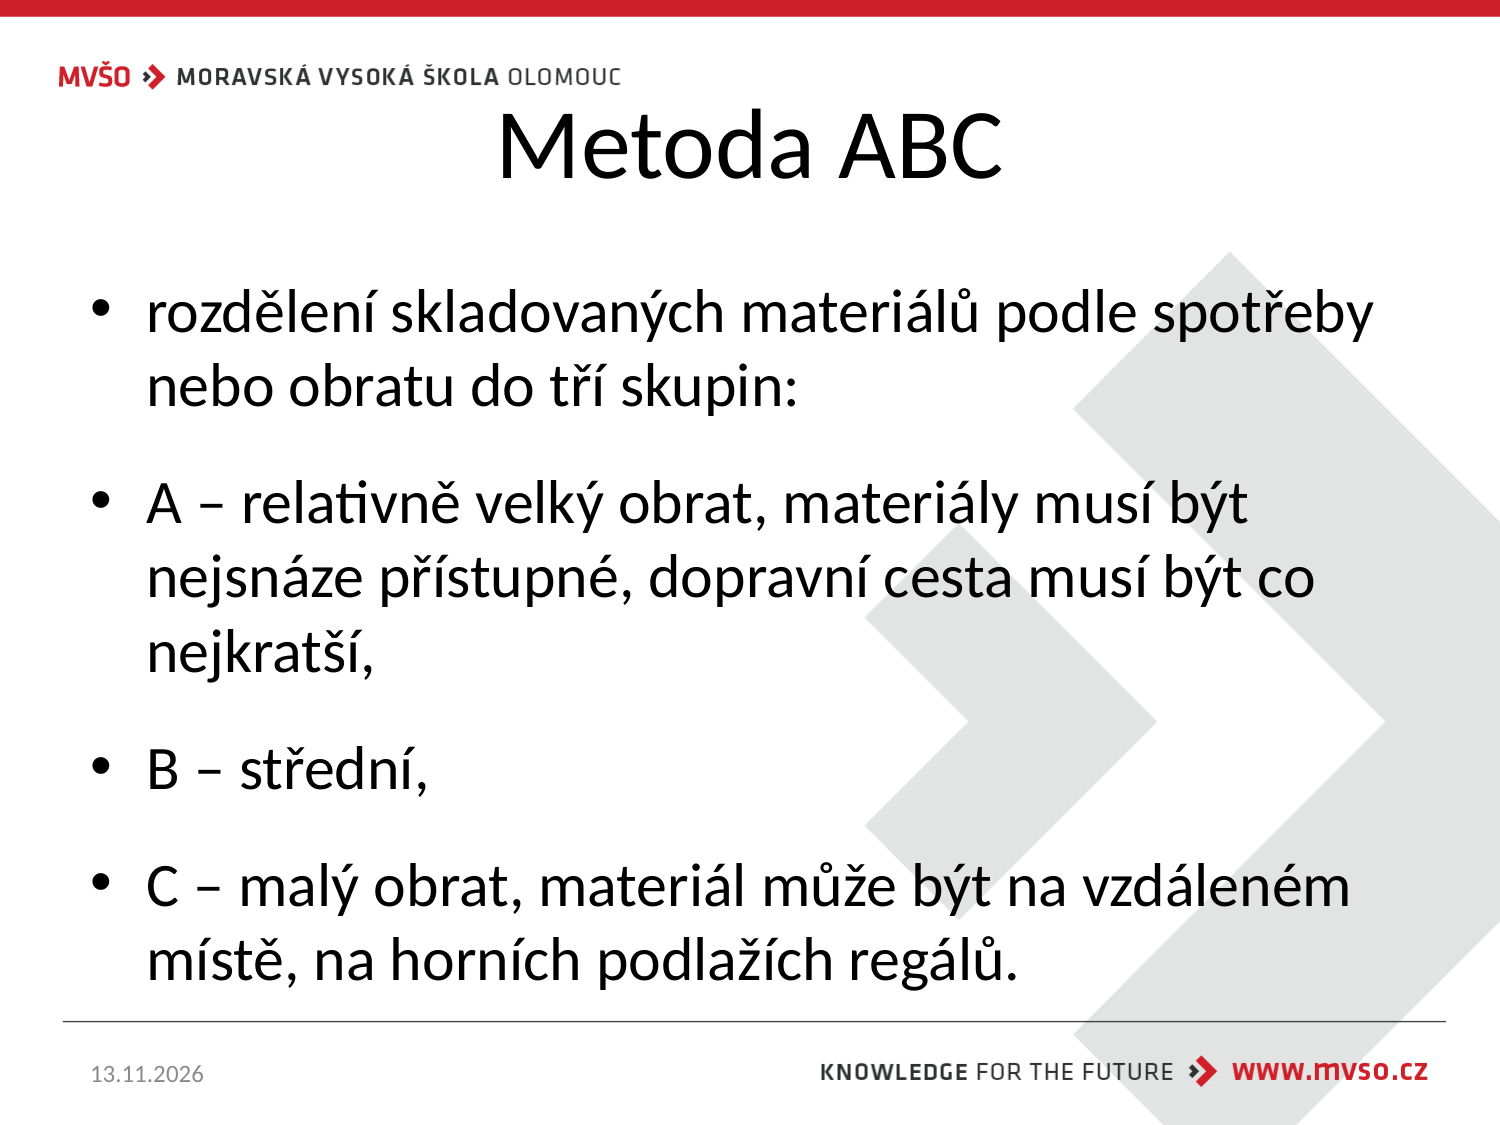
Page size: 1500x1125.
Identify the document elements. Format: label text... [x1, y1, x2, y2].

list rozdělení skladovaných materiálů podle spotřeby nebo obratu do tří skupin: A – relativně velký obrat, materiály musí být nejsnáze přístupné, dopravní cesta musí být co nejkratší, B – střední, C – malý obrat, materiál může být na vzdáleném místě, na horních podlažích regálů. [75, 262, 1425, 1005]
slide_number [75, 1042, 425, 1103]
picture [0, 0, 1500, 1125]
title Metoda ABC [75, 45, 1425, 233]
